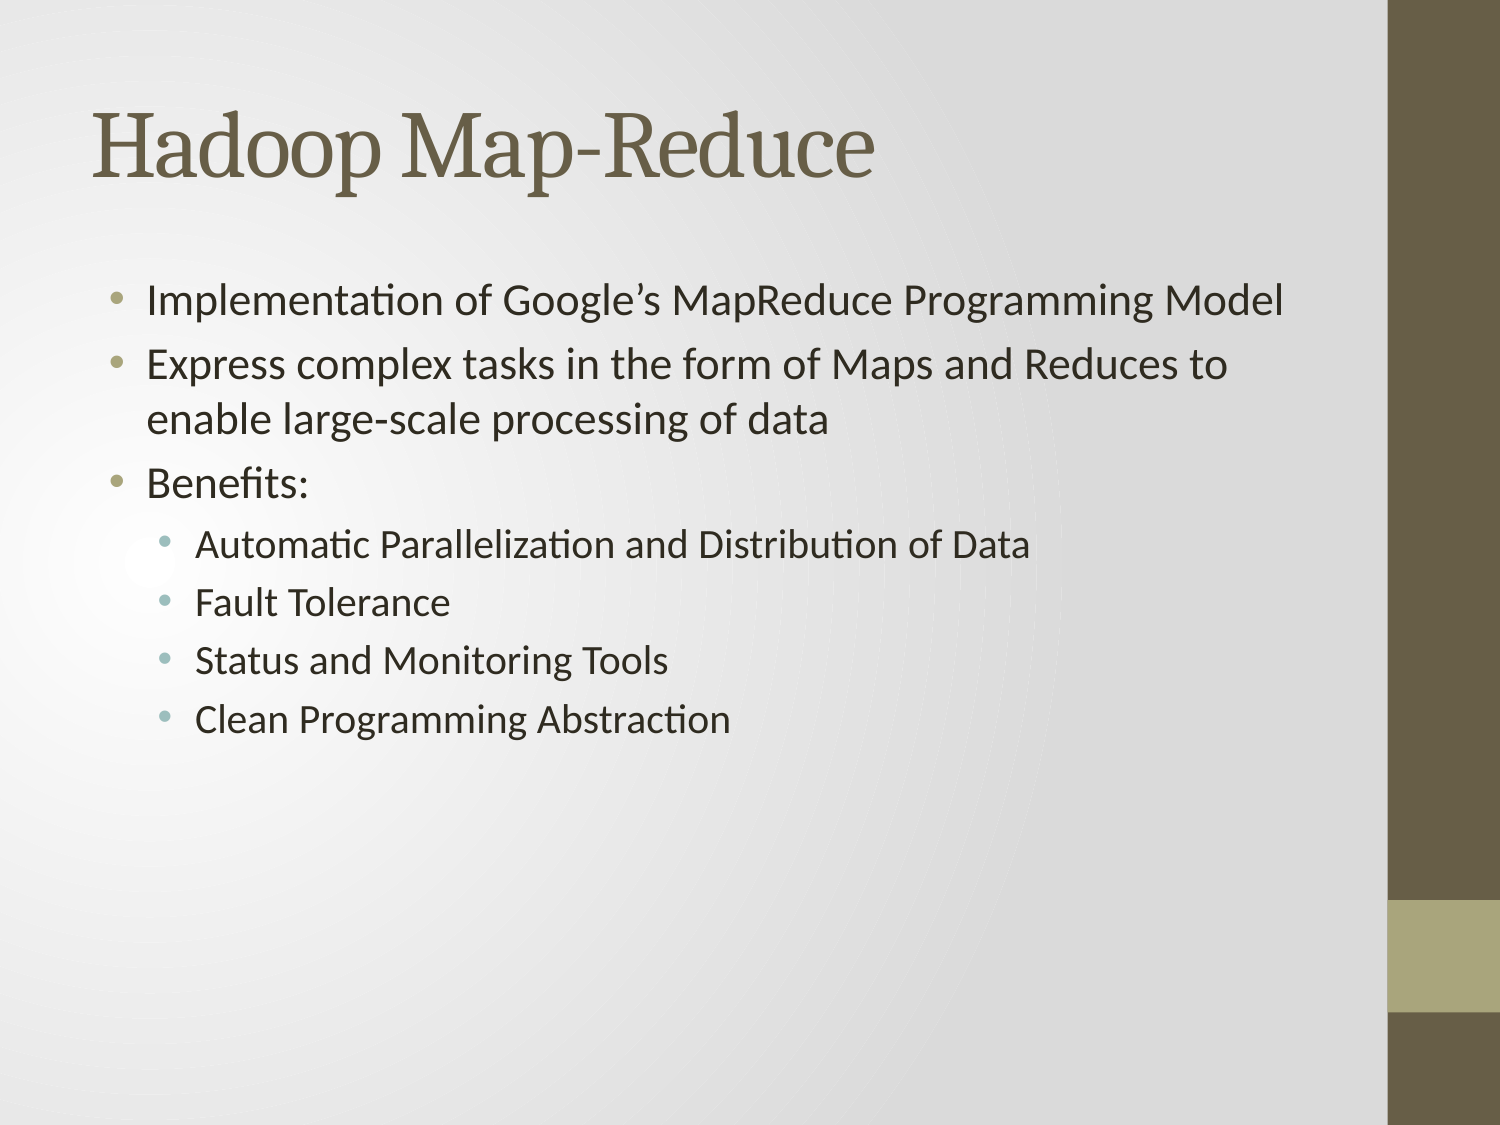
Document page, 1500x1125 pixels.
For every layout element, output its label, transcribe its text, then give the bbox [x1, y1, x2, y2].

list Implementation of Google’s MapReduce Programming Model Express complex tasks in the form of Maps and Reduces to enable large‐scale processing of data Βenefits: Automatic Parallelization and Distribution of Data Fault Tolerance Status and Monitoring Tools Clean Programming Abstraction [75, 262, 1325, 1050]
title Hadoop Map-Reduce [75, 45, 1325, 233]
